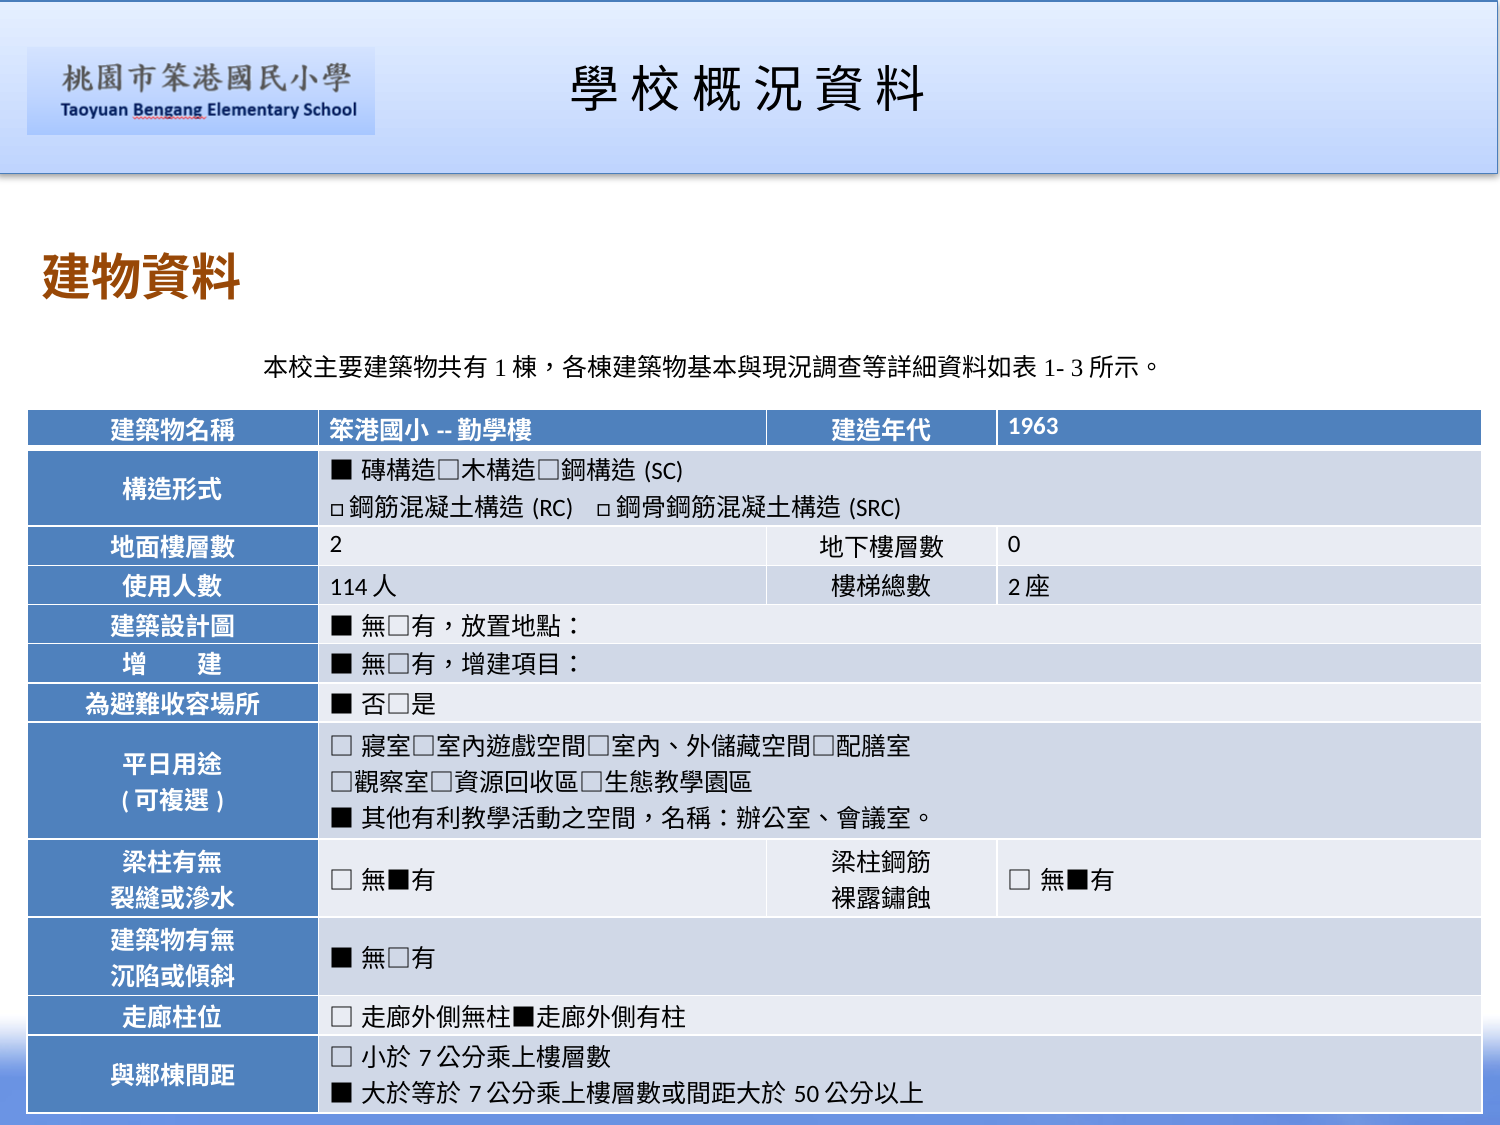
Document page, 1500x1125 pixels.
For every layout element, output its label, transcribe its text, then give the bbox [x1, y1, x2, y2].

table_header 建築物名稱 [28, 410, 318, 445]
table_cell 地面樓層數 [28, 527, 318, 565]
table_cell □寢室□室內遊戲空間□室內、外儲藏空間□配膳室 □觀察室□資源回收區□生態教學園區 ■其他有利教學活動之空間，名稱：辦公室、會議室。 [319, 723, 1481, 838]
table_cell 114人 [319, 566, 766, 604]
table_cell 使用人數 [28, 566, 318, 604]
picture [26, 47, 375, 135]
table_cell 為避難收容場所 [28, 684, 318, 721]
table_cell 地下樓層數 [767, 527, 996, 565]
text_box 本校主要建築物共有1棟，各棟建築物基本與現況調查等詳細資料如表1- 3所示。 [138, 298, 1180, 394]
table_cell ■無□有，放置地點： [319, 605, 1481, 643]
text_box 建物資料 [27, 225, 748, 408]
table_cell 梁柱鋼筋 裸露鏽蝕 [767, 840, 996, 916]
table_cell 梁柱有無 裂縫或滲水 [28, 840, 318, 916]
table_header 建造年代 [767, 410, 996, 445]
table_cell 2 [319, 527, 766, 565]
table_cell 平日用途 (可複選) [28, 723, 318, 838]
table_cell □無■有 [998, 840, 1481, 916]
table_cell □小於7公分乘上樓層數 ■大於等於7公分乘上樓層數或間距大於50公分以上 [319, 1036, 1481, 1112]
picture [0, 0, 1500, 1125]
table_cell 增 建 [28, 644, 318, 682]
table_cell 構造形式 [28, 451, 318, 525]
table_cell ■否□是 [319, 684, 1481, 721]
table_cell ■無□有，增建項目： [319, 644, 1481, 682]
table_cell 0 [998, 527, 1481, 565]
table_cell 建築物有無 沉陷或傾斜 [28, 918, 318, 995]
table_cell 走廊柱位 [28, 996, 318, 1034]
table_cell □無■有 [319, 840, 766, 916]
table_header 1963 [998, 410, 1481, 445]
table_cell ■無□有 [319, 918, 1481, 995]
text_box 學 校 概 況 資 料 [0, 0, 1498, 174]
table_cell 2座 [998, 566, 1481, 604]
table_header 笨港國小--勤學樓 [319, 410, 766, 445]
table_cell ■磚構造□木構造□鋼構造(SC) □鋼筋混凝土構造(RC) □鋼骨鋼筋混凝土構造(SRC) [319, 451, 1481, 525]
table_cell 建築設計圖 [28, 605, 318, 643]
table_cell 與鄰棟間距 [28, 1036, 318, 1112]
table_cell 樓梯總數 [767, 566, 996, 604]
table_cell □走廊外側無柱■走廊外側有柱 [319, 996, 1481, 1034]
